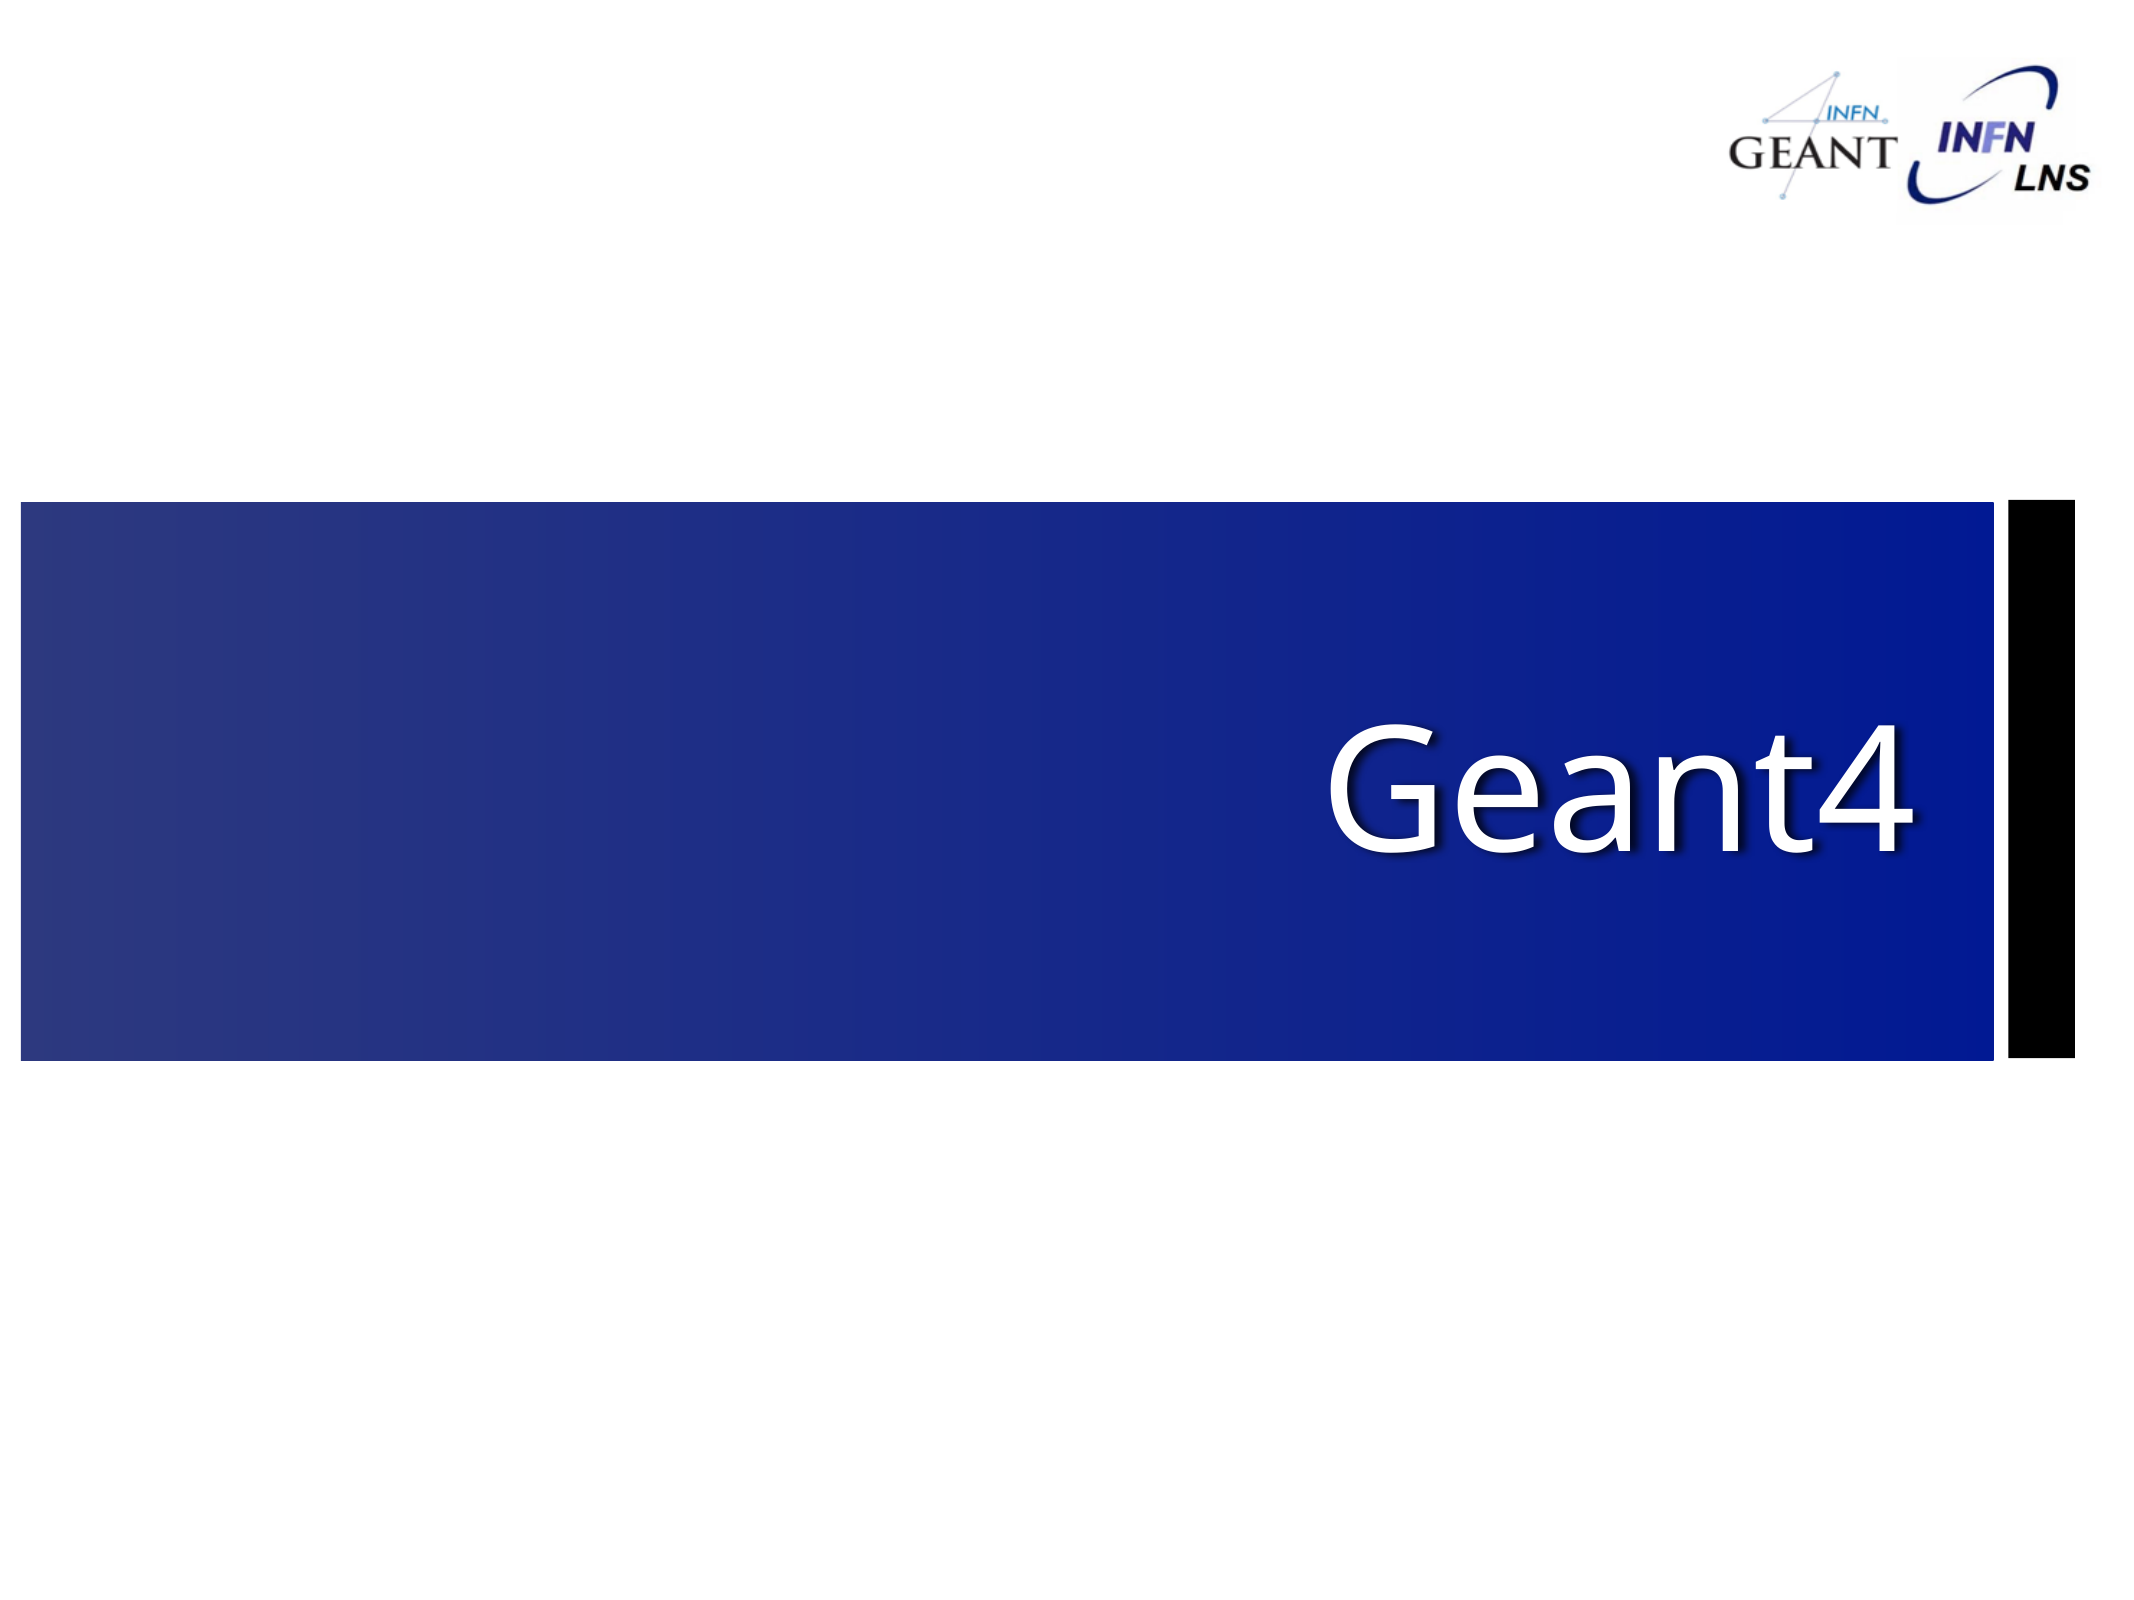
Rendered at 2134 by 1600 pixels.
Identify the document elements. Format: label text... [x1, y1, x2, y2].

picture [1672, 35, 2127, 236]
title Geant4 [207, 586, 1926, 977]
